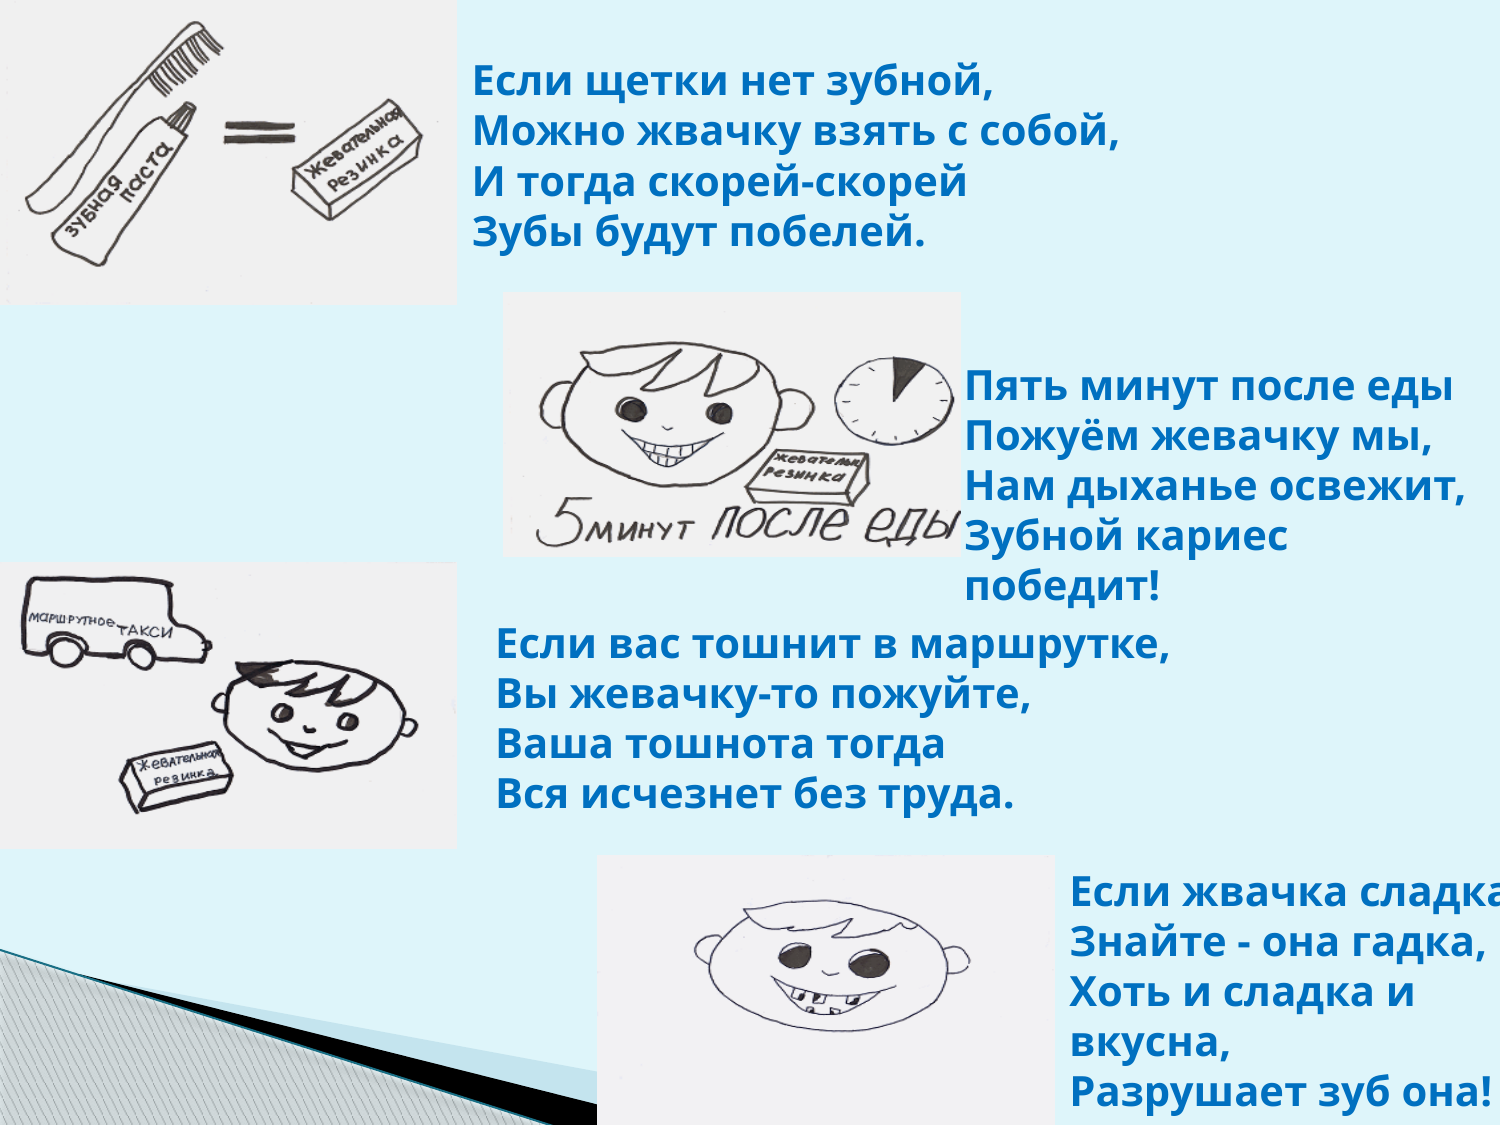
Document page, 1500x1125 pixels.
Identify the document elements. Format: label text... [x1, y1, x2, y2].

picture [503, 292, 962, 558]
text_box Если щетки нет зубной, Можно жвачку взять с собой, И тогда скорей-скорей Зубы будут побелей. [463, 46, 1207, 262]
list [0, 0, 458, 305]
text_box Если жвачка сладка, Знайте - она гадка, Хоть и сладка и вкусна, Разрушает зуб она! [1056, 857, 1500, 1123]
text_box Пять минут после еды Пожуём жевачку мы, Нам дыханье освежит, Зубной кариес победит! [949, 351, 1500, 617]
picture [597, 855, 1055, 1125]
text_box Если вас тошнит в маршрутке, Вы жевачку-то пожуйте, Ваша тошнота тогда Вся исчезнет без труда. [480, 609, 1231, 825]
picture [0, 562, 458, 849]
